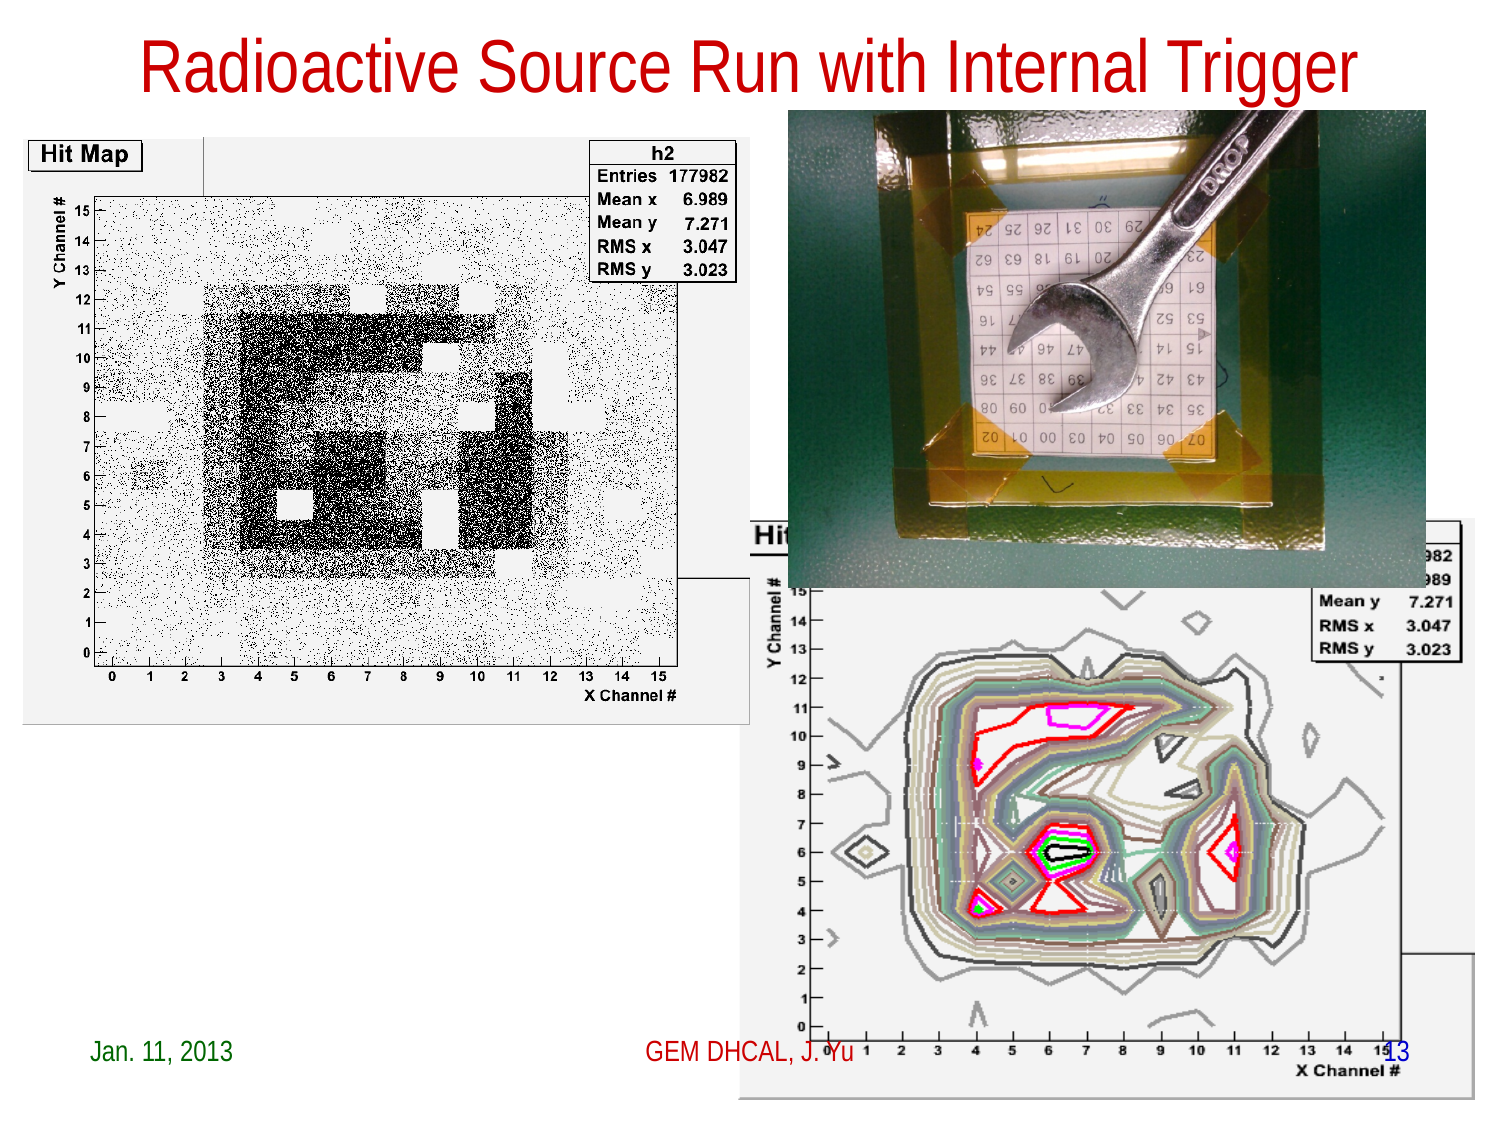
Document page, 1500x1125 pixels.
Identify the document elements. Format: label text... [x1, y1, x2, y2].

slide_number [74, 1024, 426, 1103]
title Radioactive Source Run with Internal Trigger [74, 0, 1426, 126]
picture [20, 109, 1476, 1101]
footer GEM DHCAL, J. Yu [512, 1024, 733, 1103]
